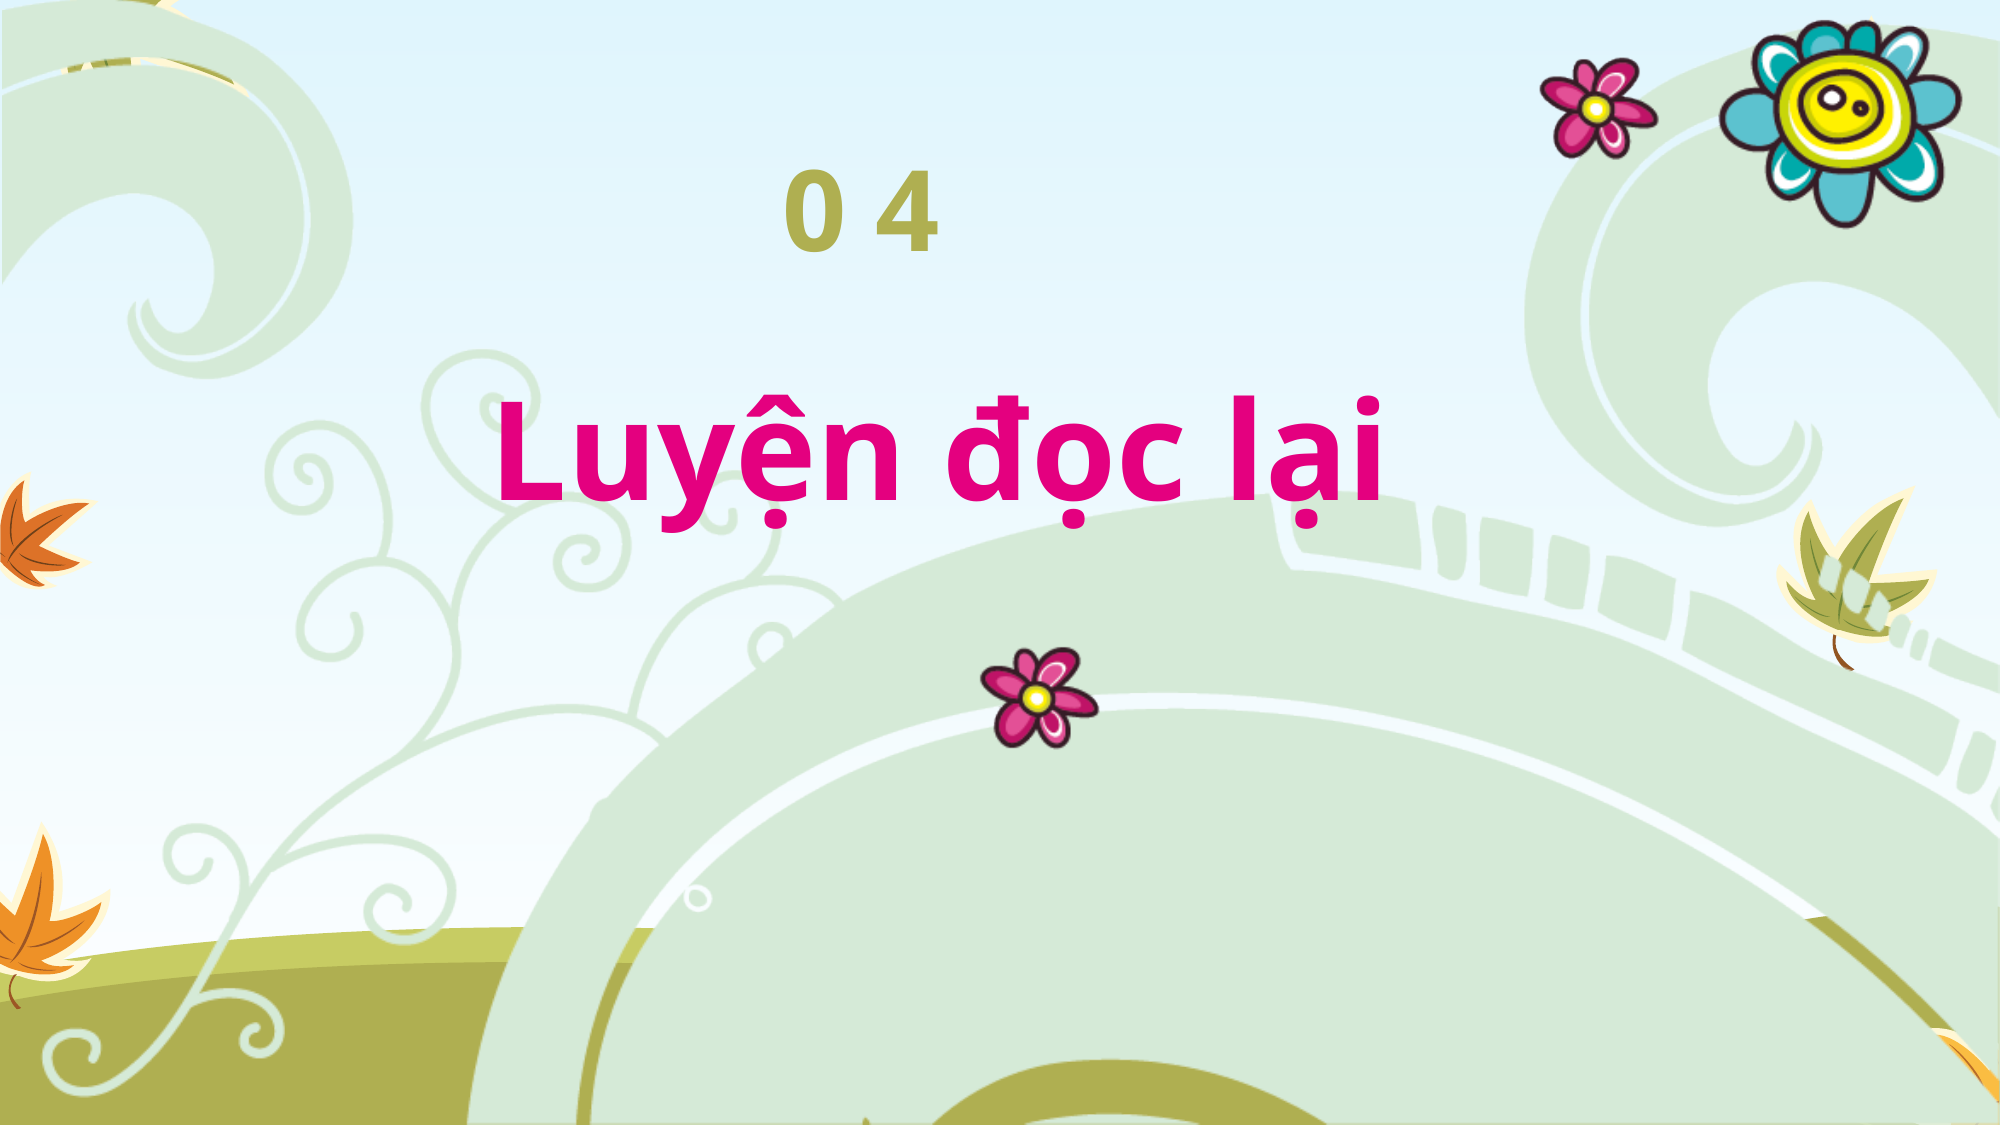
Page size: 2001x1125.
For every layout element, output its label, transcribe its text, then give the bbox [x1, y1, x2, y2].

picture [2, 0, 2000, 1125]
text_box 0 4 [767, 131, 1192, 282]
text_box Luyện đọc lại [474, 355, 1485, 536]
